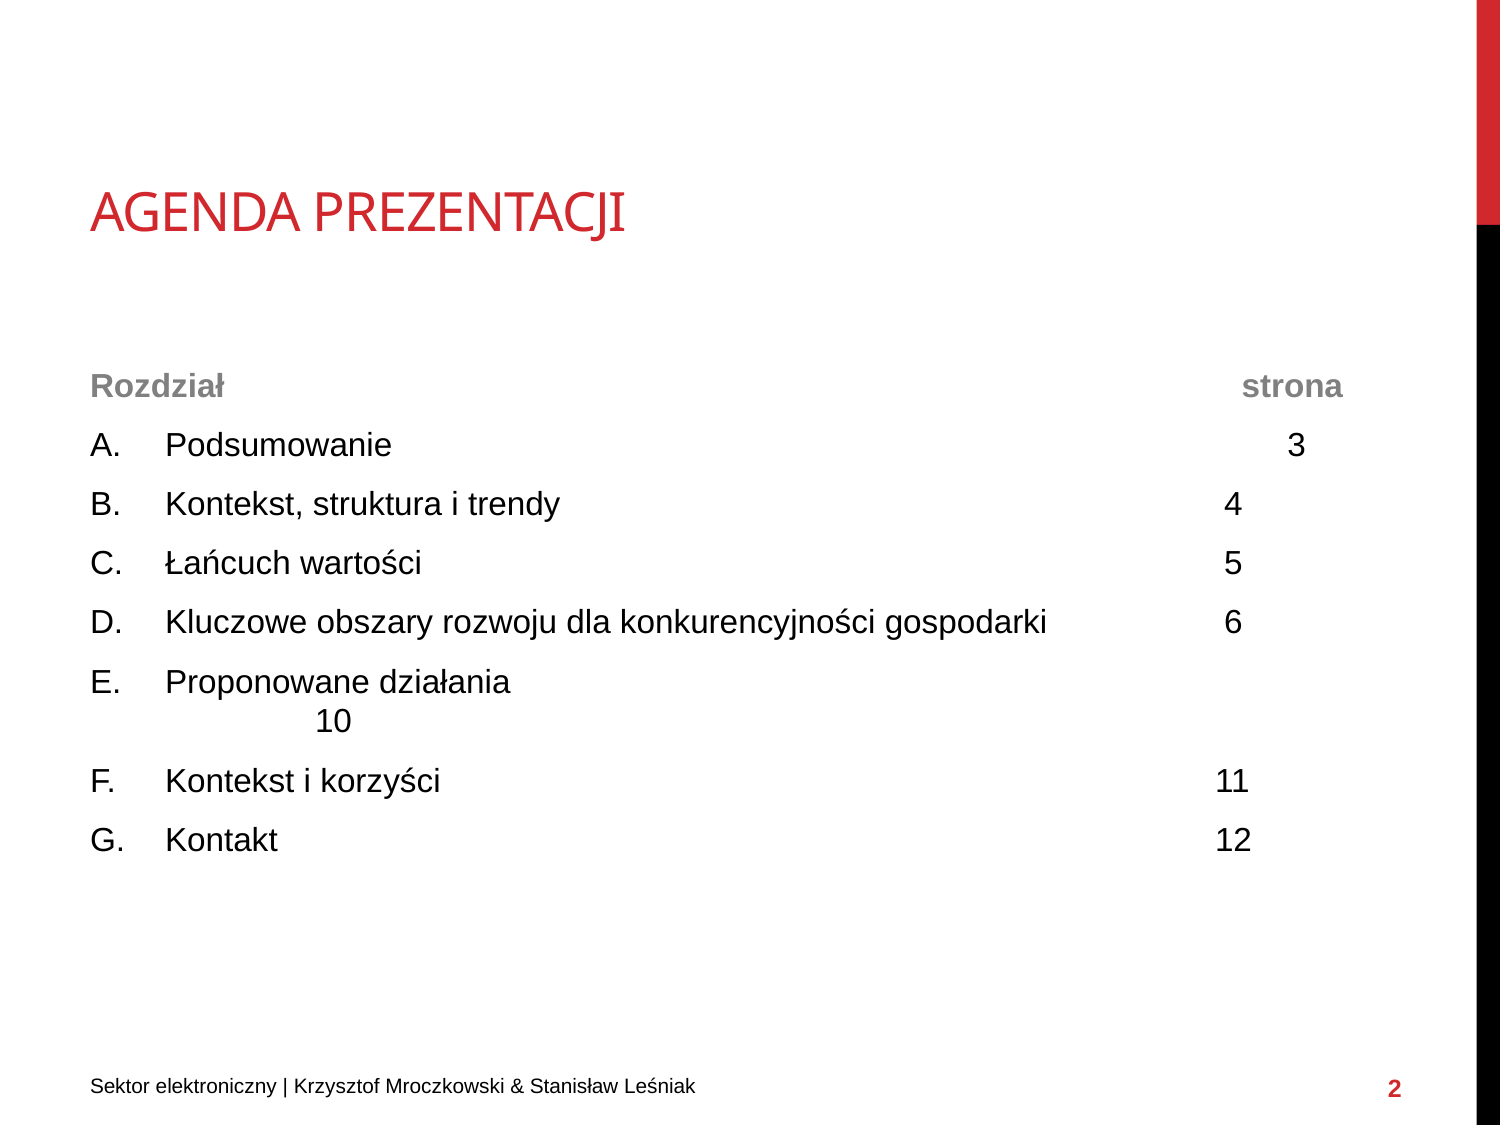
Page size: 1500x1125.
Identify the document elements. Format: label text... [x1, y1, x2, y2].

slide_number 2 [1372, 1057, 1500, 1118]
list Rozdział strona Podsumowanie 3 Kontekst, struktura i trendy 4 Łańcuch wartości 5 Kluczowe obszary rozwoju dla konkurencyjności gospodarki 6 Proponowane działania 10 Kontekst i korzyści 11 Kontakt 12 [75, 287, 1373, 1005]
title Agenda prezentacji [75, 25, 1025, 250]
footer Sektor elektroniczny | Krzysztof Mroczkowski & Stanisław Leśniak [75, 1065, 786, 1112]
